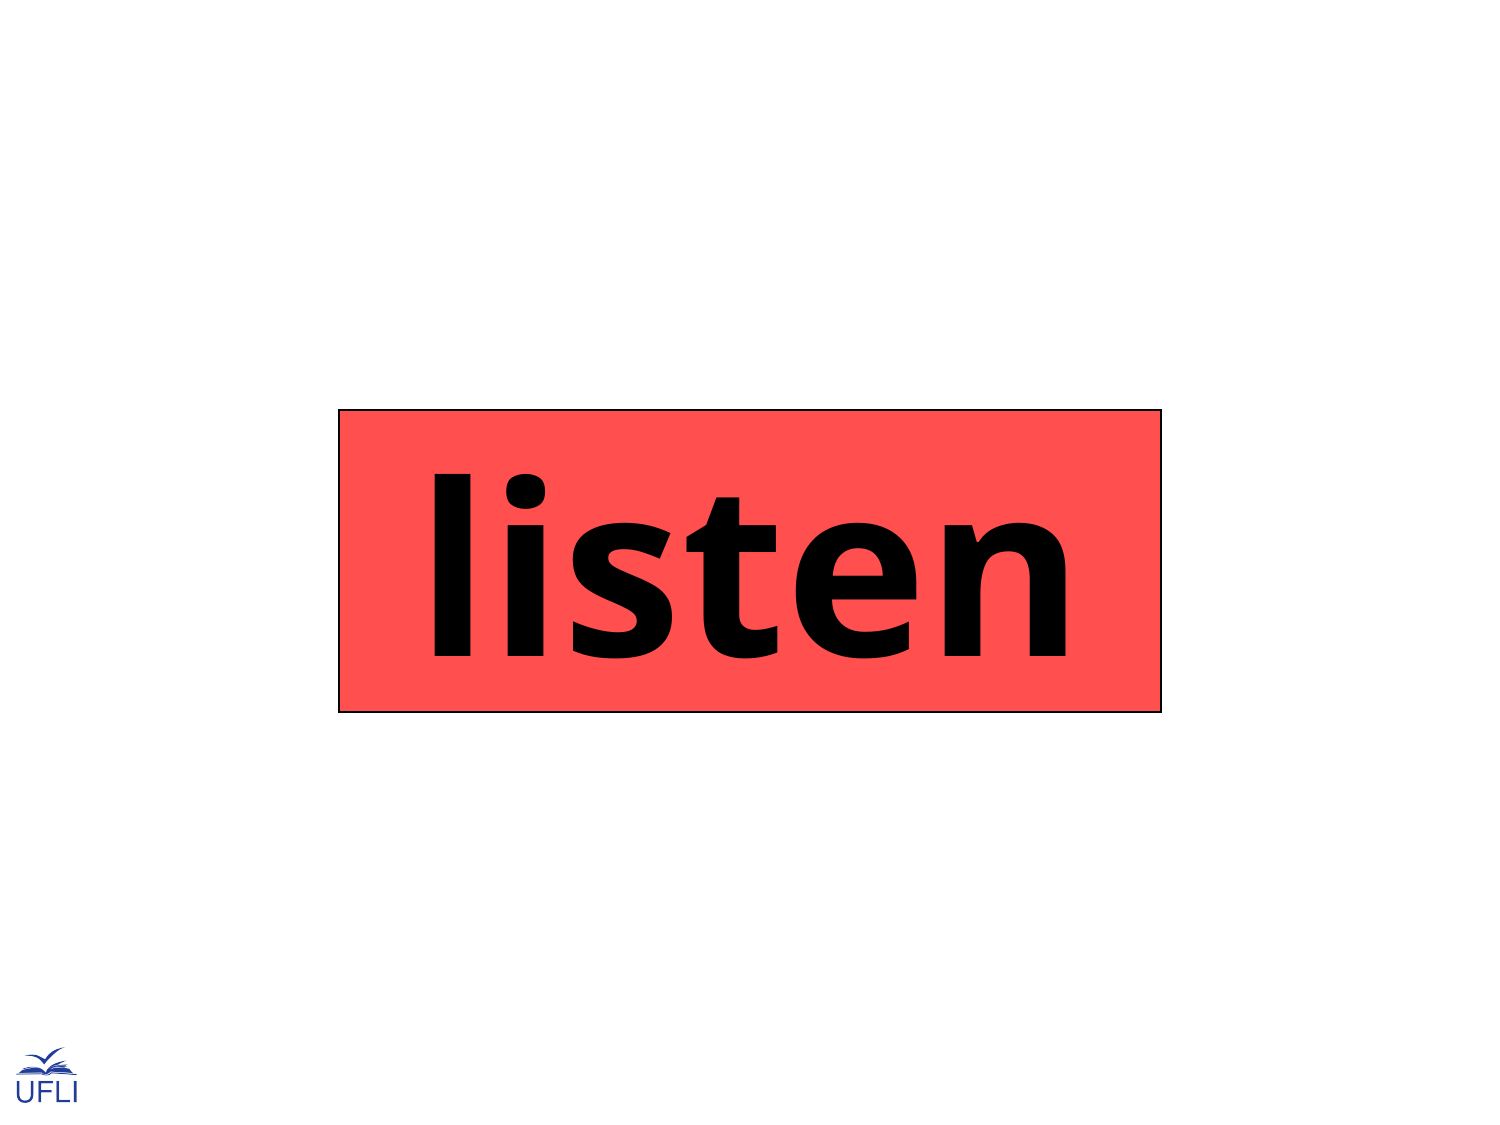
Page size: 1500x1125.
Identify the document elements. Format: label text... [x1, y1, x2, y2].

picture [12, 1045, 81, 1106]
text_box listen [338, 409, 1162, 713]
